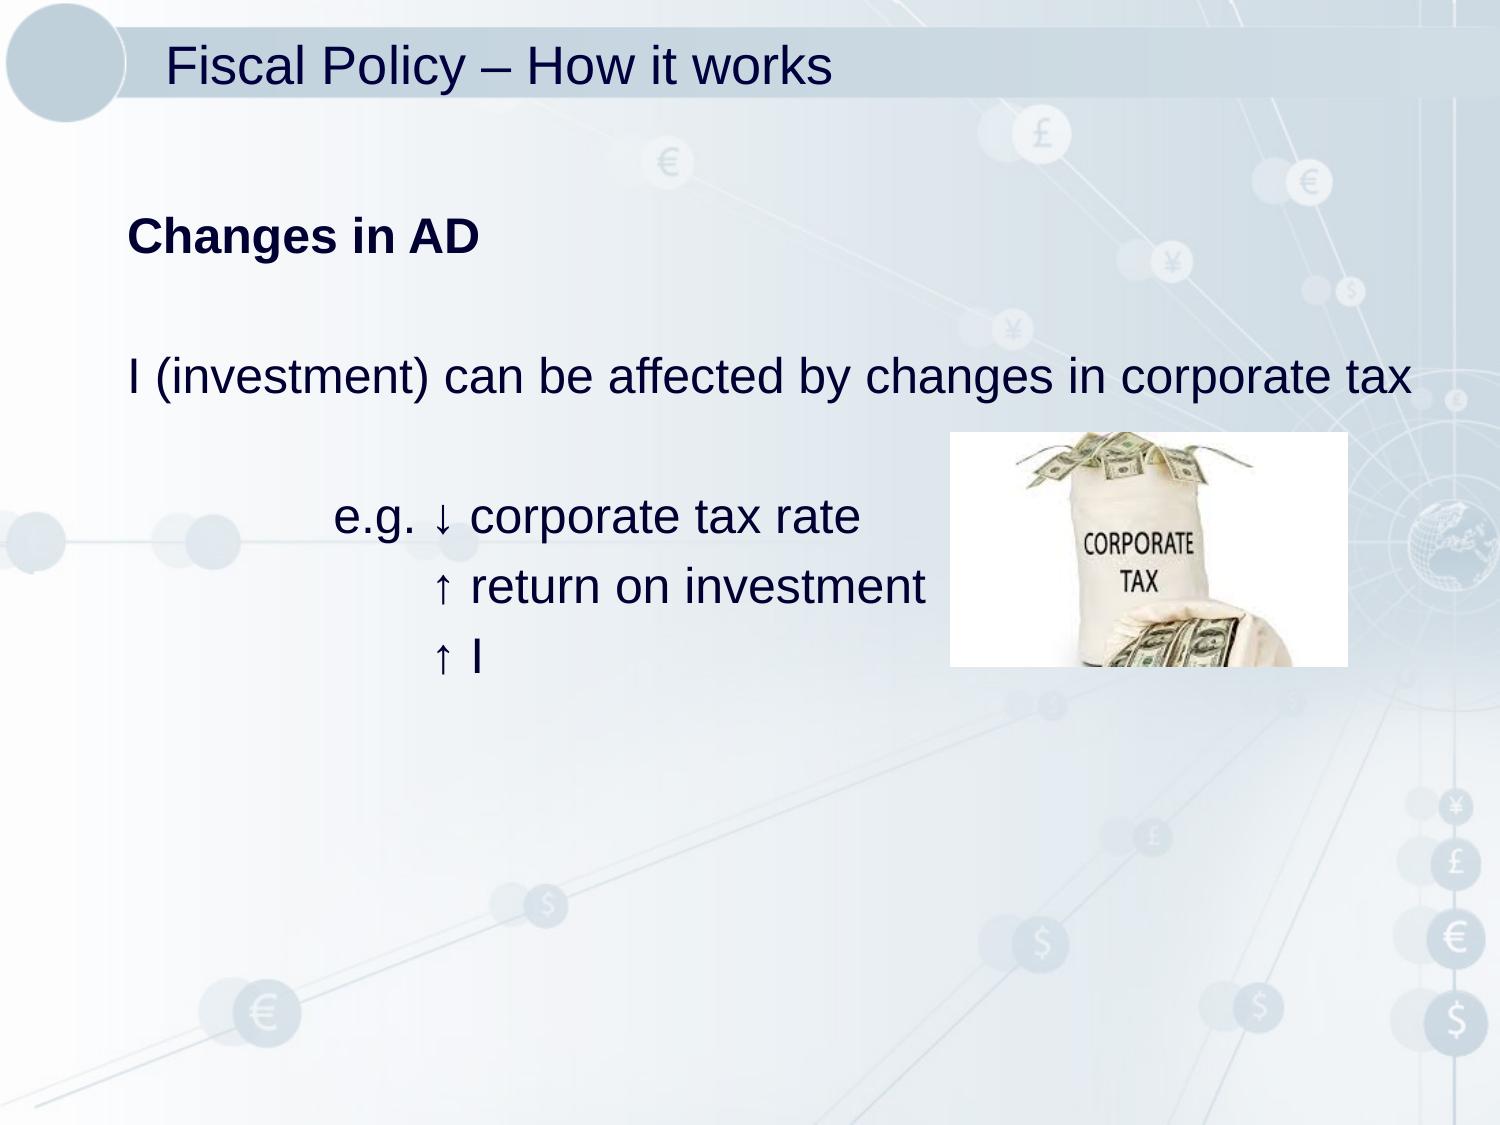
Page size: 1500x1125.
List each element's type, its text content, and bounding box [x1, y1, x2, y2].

list Changes in AD I (investment) can be affected by changes in corporate tax e.g. ↓ corporate tax rate ↑ return on investment ↑ I [111, 196, 1438, 939]
title Fiscal Policy – How it works [149, 24, 1500, 103]
picture [0, 0, 1500, 1125]
